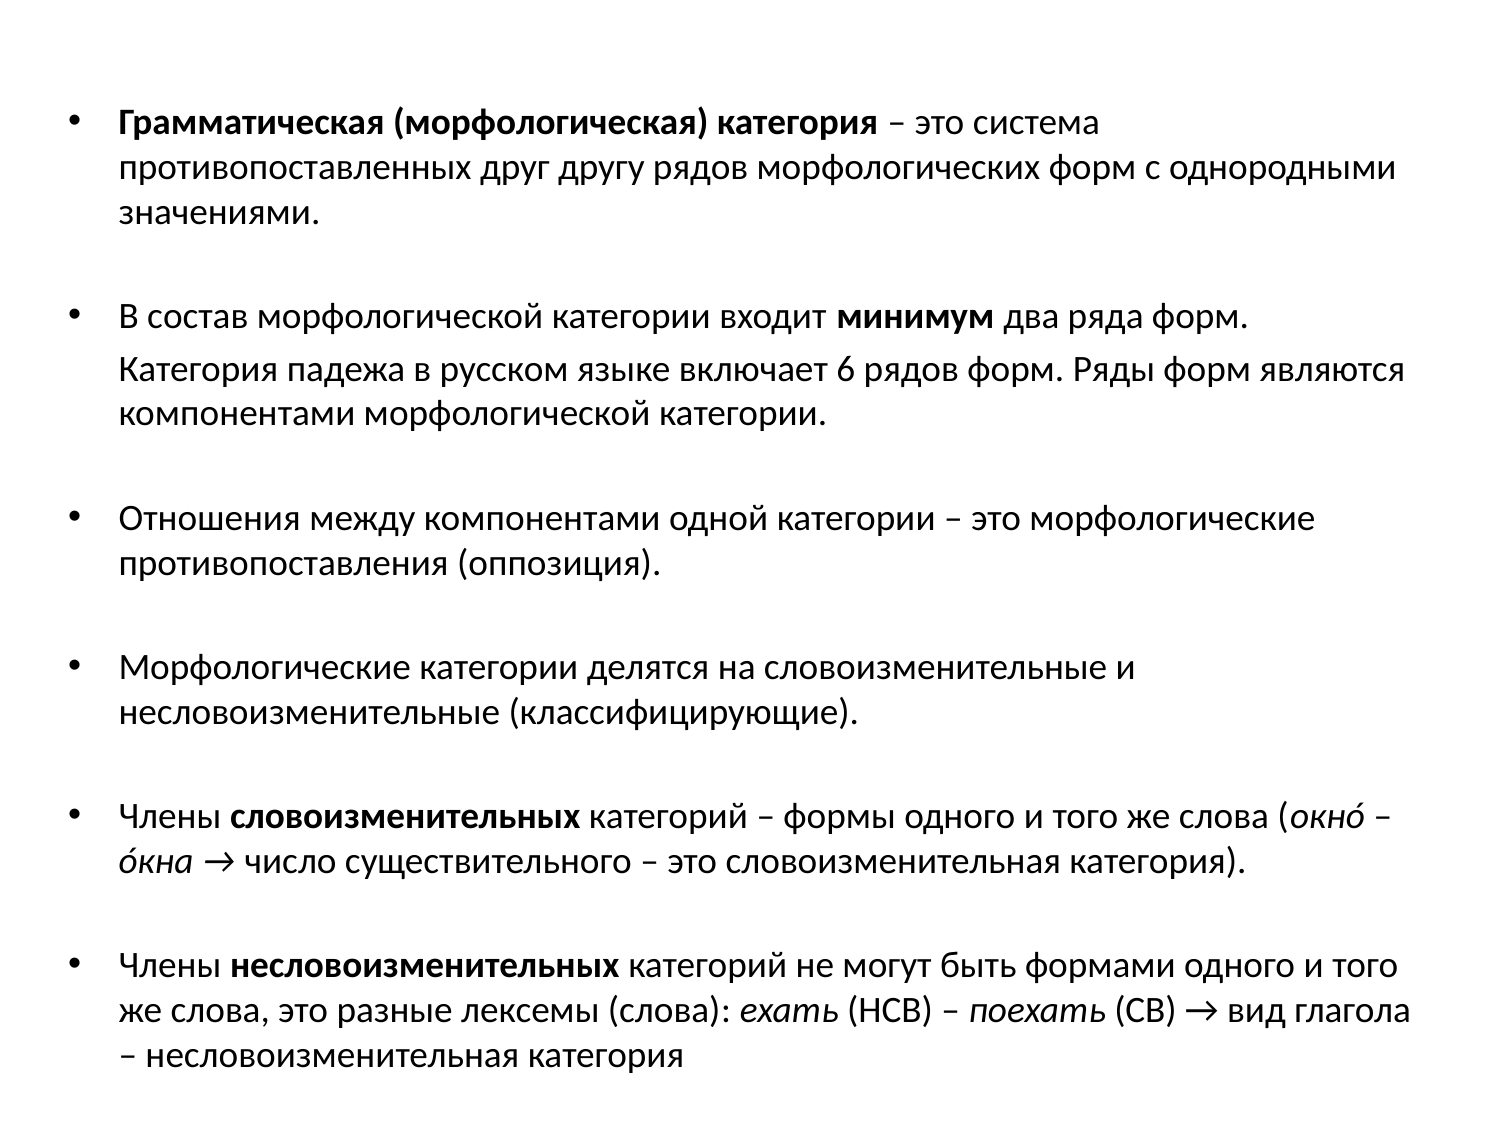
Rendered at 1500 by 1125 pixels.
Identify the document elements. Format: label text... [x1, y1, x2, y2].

list Грамматическая (морфологическая) категория – это система противопоставленных друг другу рядов морфологических форм с однородными значениями. В состав морфологической категории входит минимум два ряда форм. Категория падежа в русском языке включает 6 рядов форм. Ряды форм являются компонентами морфологической категории. Отношения между компонентами одной категории – это морфологические противопоставления (оппозиция). Морфологические категории делятся на словоизменительные и несловоизменительные (классифицирующие). Члены словоизменительных категорий – формы одного и того же слова (окнó – óкна → число существительного – это словоизменительная категория). Члены несловоизменительных категорий не могут быть формами одного и того же слова, это разные лексемы (слова): ехать (НСВ) – поехать (СВ) → вид глагола – несловоизменительная категория [53, 90, 1447, 1094]
